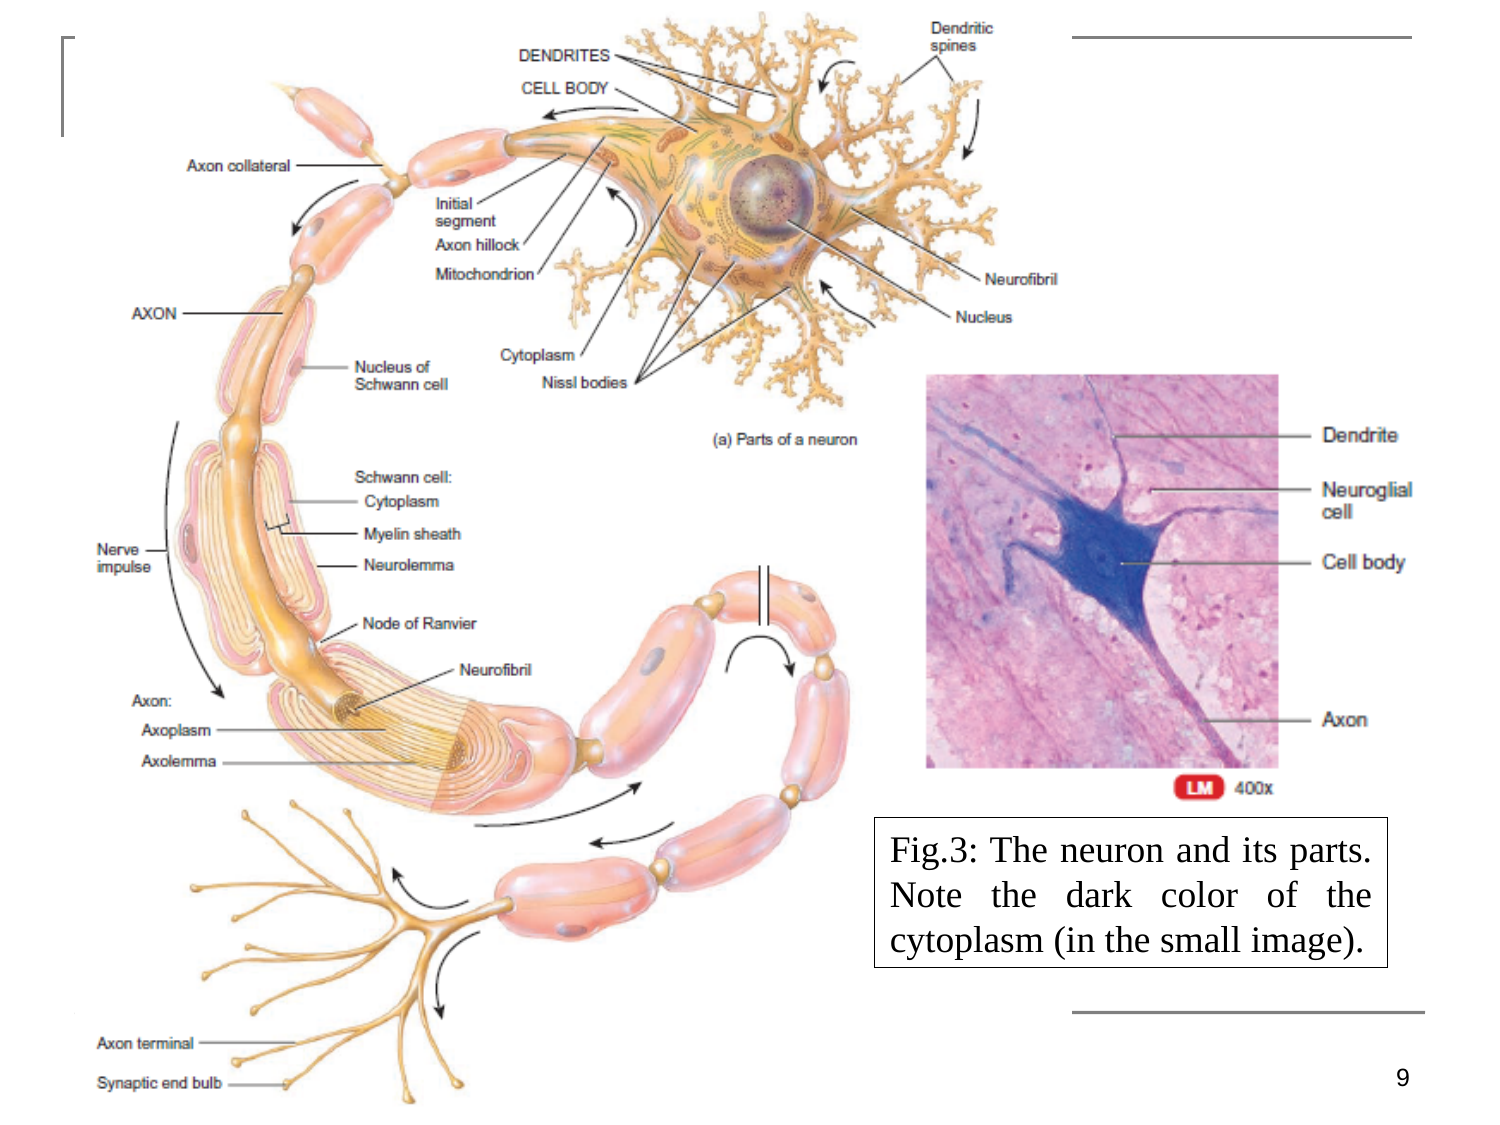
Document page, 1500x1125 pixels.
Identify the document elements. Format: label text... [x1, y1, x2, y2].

slide_number 9 [1076, 1023, 1426, 1100]
picture [74, 10, 1426, 1113]
text_box Fig.3: The neuron and its parts. Note the dark color of the cytoplasm (in the small image). [1076, 827, 1388, 968]
